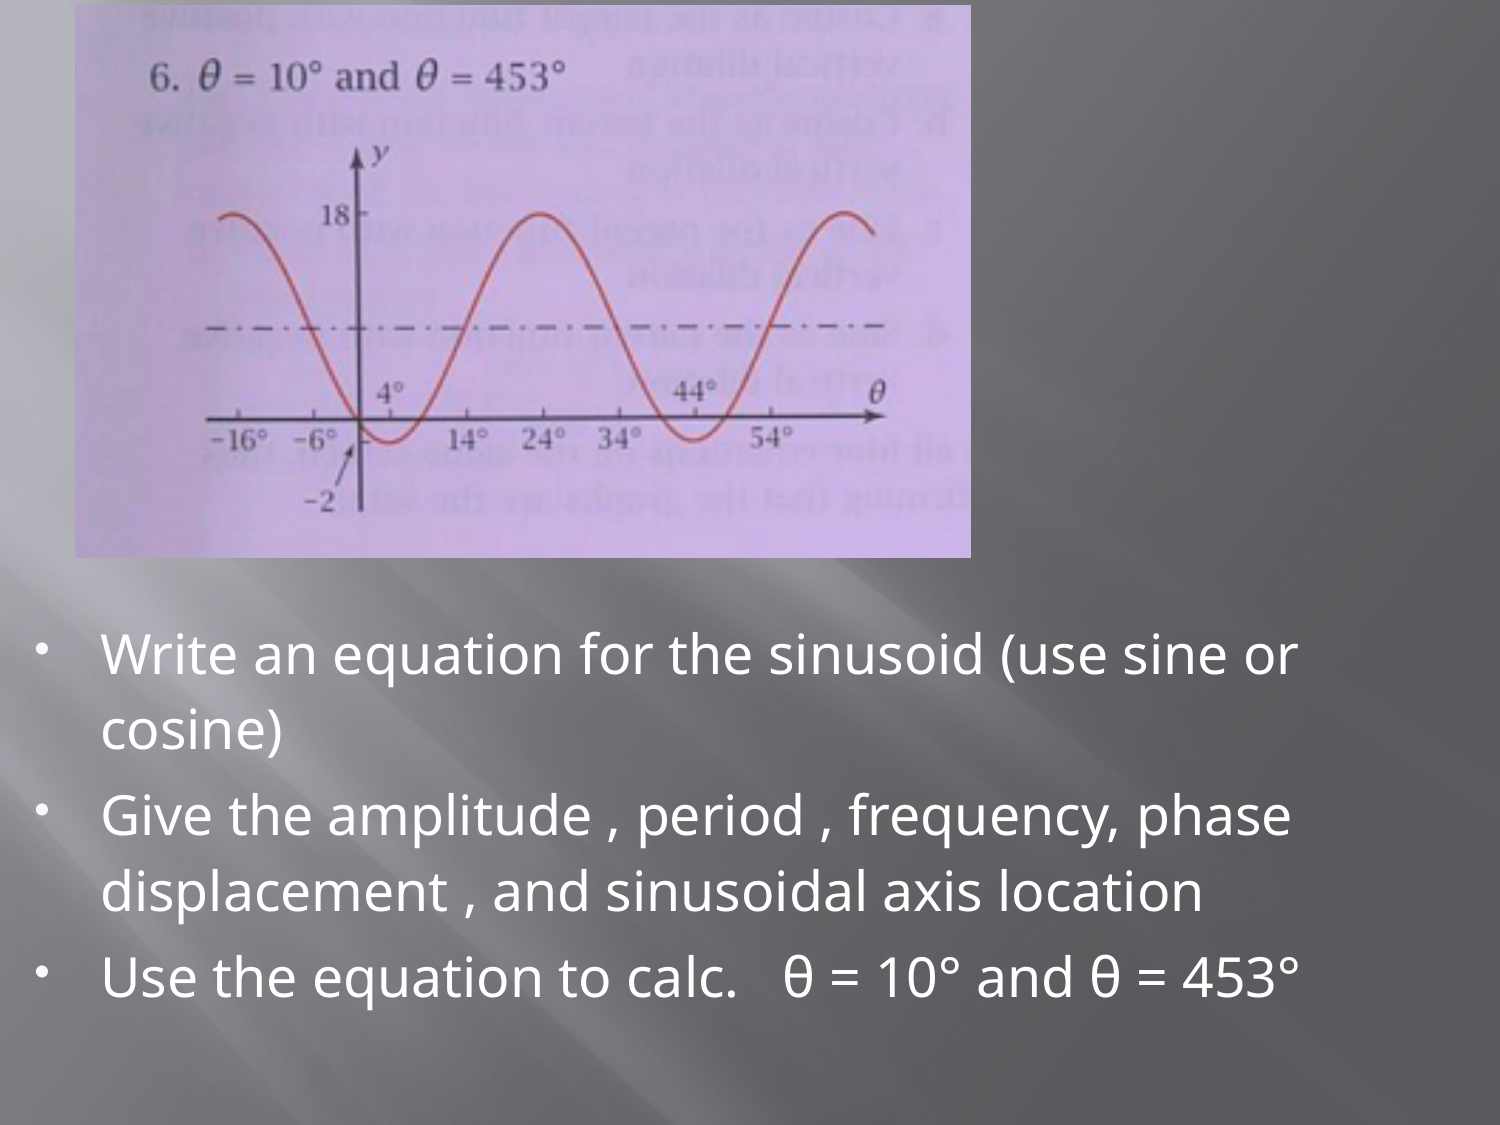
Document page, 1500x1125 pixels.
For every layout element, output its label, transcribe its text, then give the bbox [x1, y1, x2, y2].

picture [74, 5, 971, 558]
list Write an equation for the sinusoid (use sine or cosine) Give the amplitude , period , frequency, phase displacement , and sinusoidal axis location Use the equation to calc. θ = 10° and θ = 453° [0, 262, 1350, 1035]
